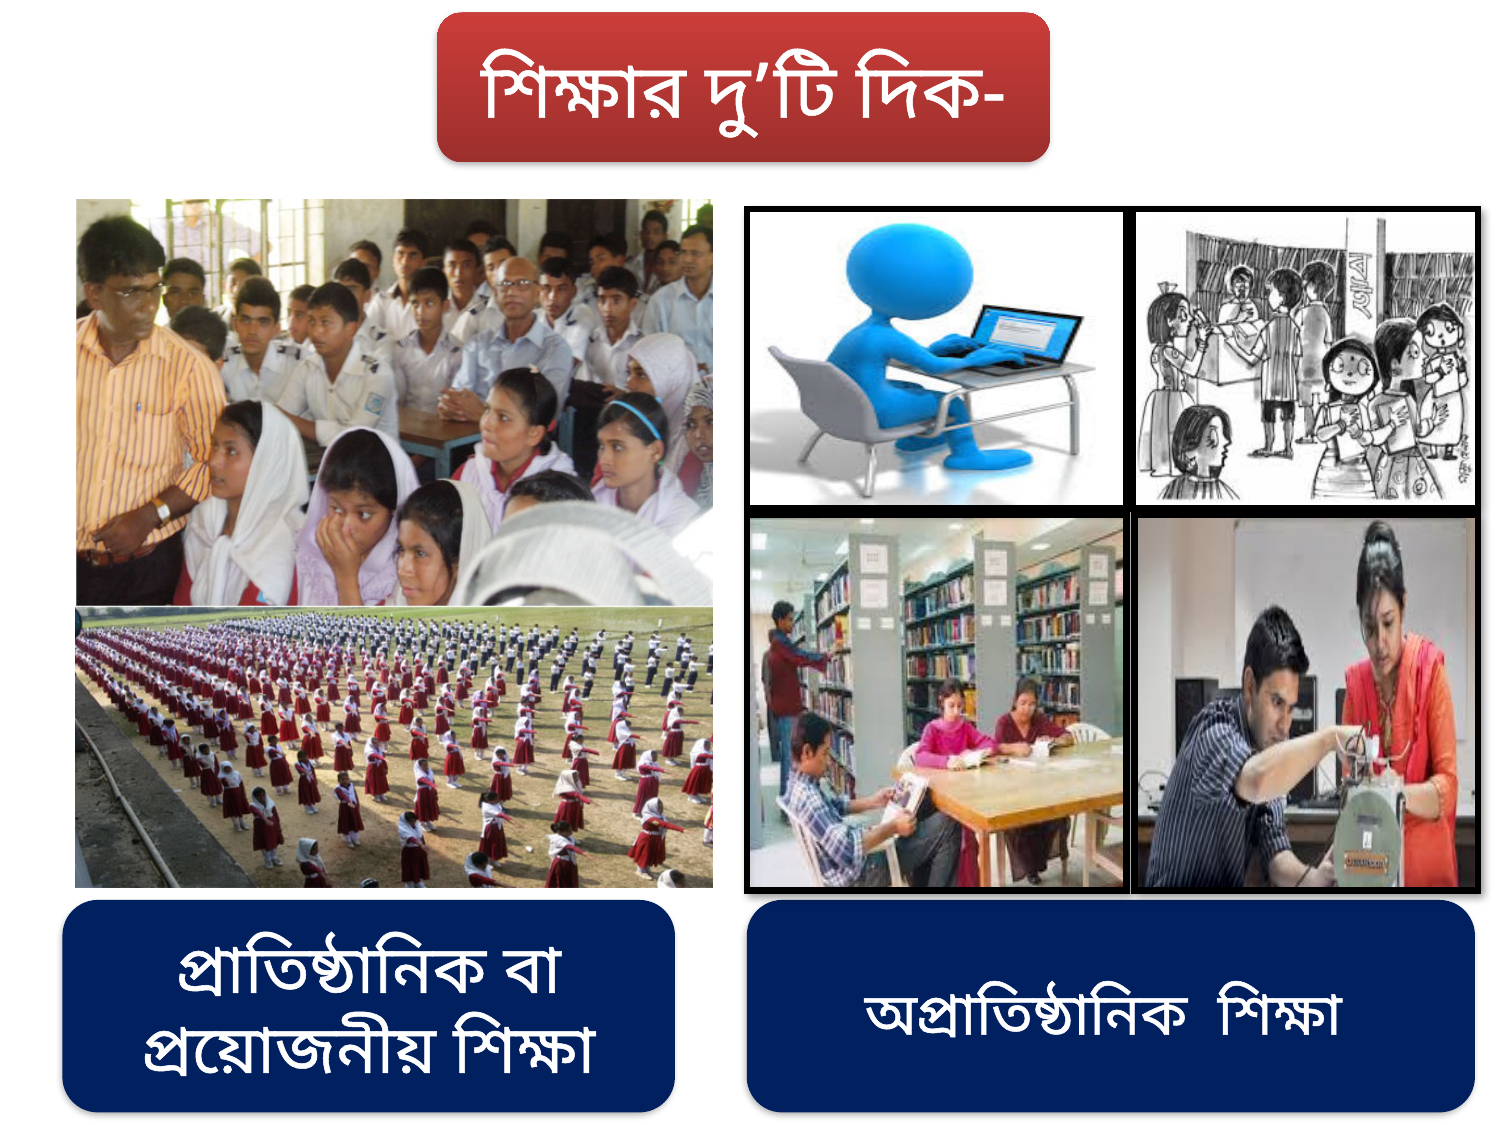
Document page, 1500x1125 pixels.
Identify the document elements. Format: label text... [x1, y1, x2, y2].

text_box অপ্রাতিষ্ঠানিক শিক্ষা [745, 903, 1476, 1114]
text_box প্রাতিষ্ঠানিক বা প্রয়োজনীয় শিক্ষা [61, 899, 676, 1114]
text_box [749, 212, 1476, 888]
text_box শিক্ষার দু’টি দিক- [437, 12, 1050, 163]
picture [74, 199, 713, 888]
